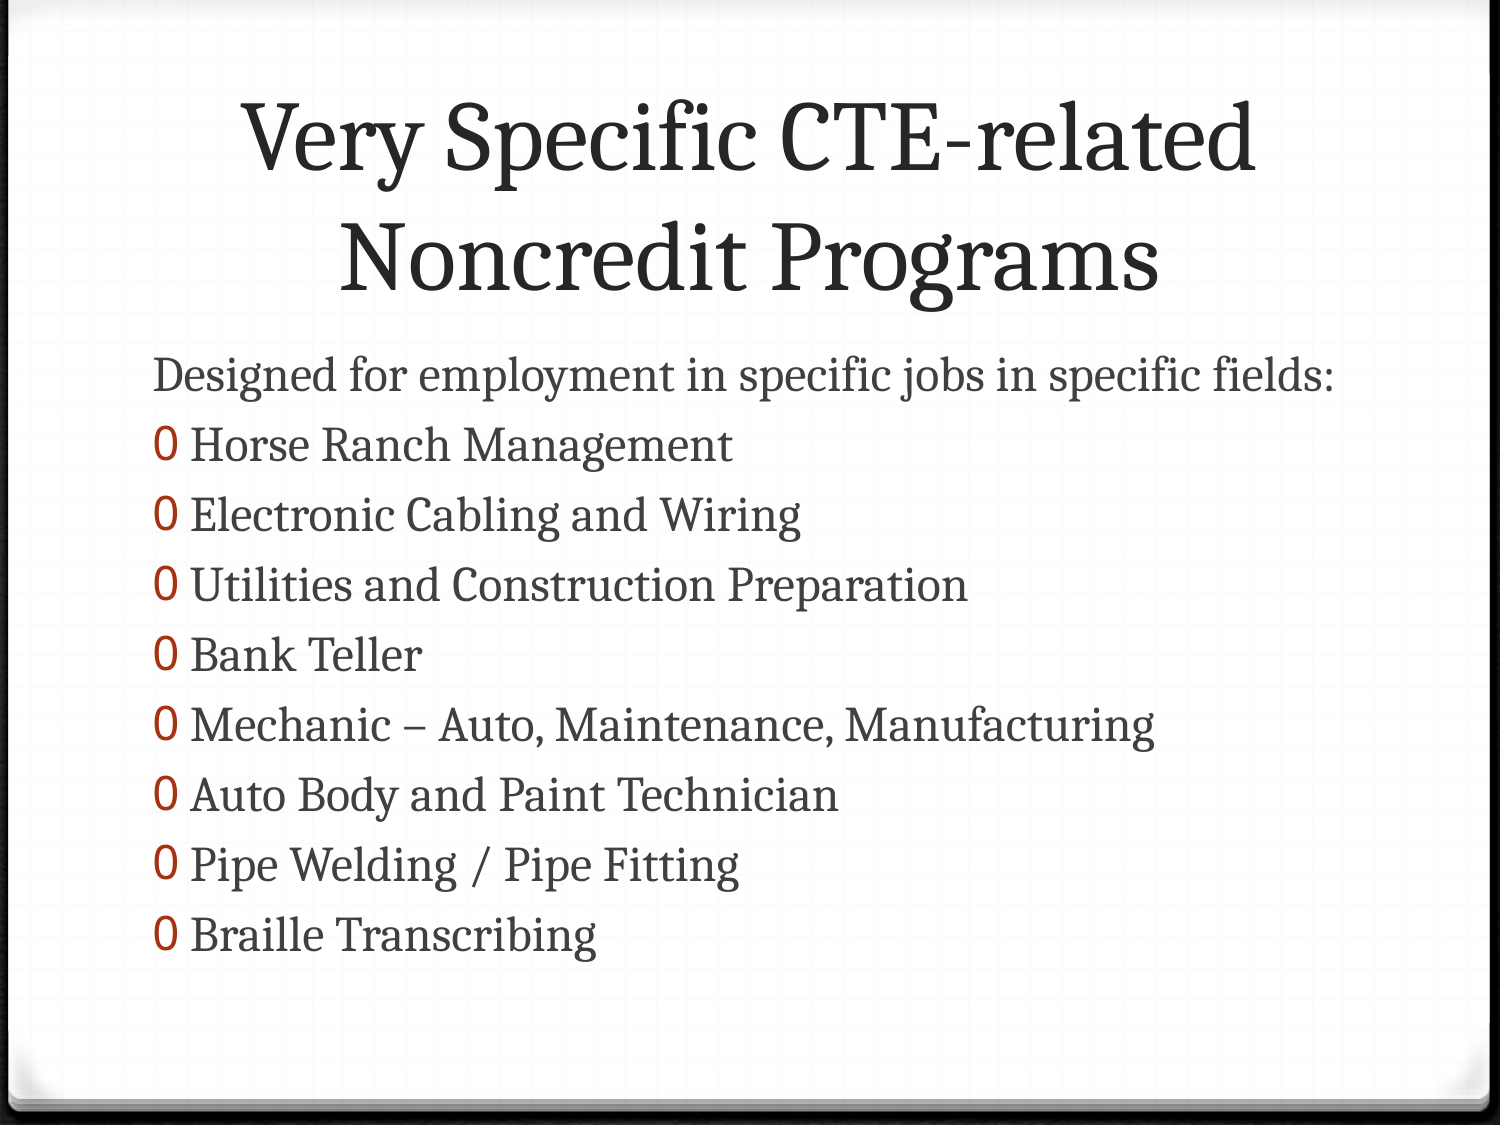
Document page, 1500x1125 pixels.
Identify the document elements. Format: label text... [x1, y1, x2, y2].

list Designed for employment in specific jobs in specific fields: Horse Ranch Management Electronic Cabling and Wiring Utilities and Construction Preparation Bank Teller Mechanic – Auto, Maintenance, Manufacturing Auto Body and Paint Technician Pipe Welding / Pipe Fitting Braille Transcribing [137, 334, 1363, 1089]
picture [0, 0, 1500, 1125]
title Very Specific CTE-related Noncredit Programs [90, 71, 1410, 309]
